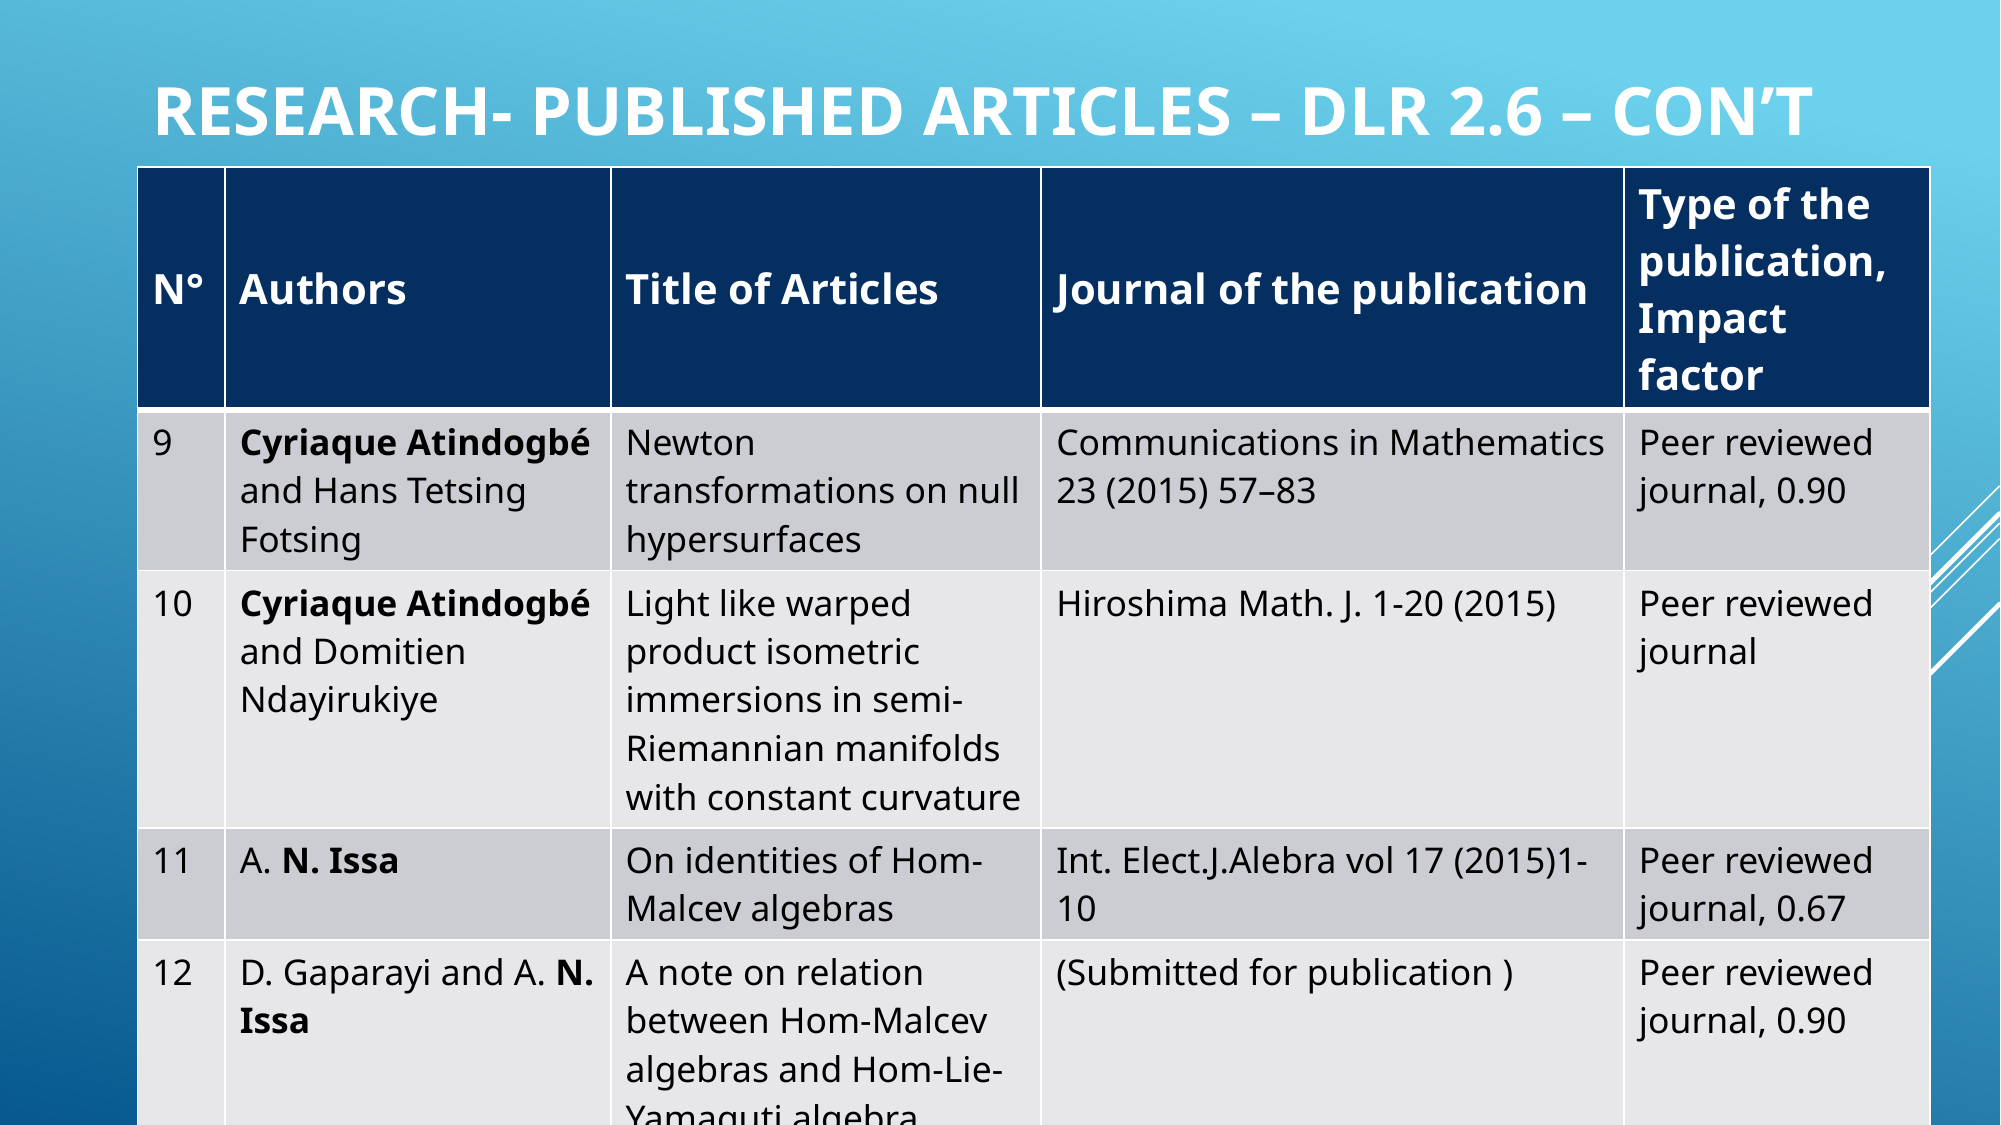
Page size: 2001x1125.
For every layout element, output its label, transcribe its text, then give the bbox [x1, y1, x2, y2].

table_cell Communications in Mathematics 23 (2015) 57–83 [1042, 413, 1623, 570]
table_cell Int. Elect.J.Alebra vol 17 (2015)1- 10 [1042, 829, 1623, 939]
table_cell 11 [138, 829, 224, 939]
table_header Title of Articles [612, 168, 1040, 407]
table_cell (Submitted for publication ) [1042, 941, 1623, 1125]
table_cell Newton transformations on null hypersurfaces [612, 413, 1040, 570]
table_cell Cyriaque Atindogbé and Hans Tetsing Fotsing [226, 413, 610, 570]
table_cell A. N. Issa [226, 829, 610, 939]
table_header Journal of the publication [1042, 168, 1623, 407]
table_header Type of the publication, Impact factor [1625, 168, 1929, 407]
table_cell Peer reviewed journal, 0.67 [1625, 829, 1929, 939]
table_cell A note on relation between Hom-Malcev algebras and Hom-Lie-Yamaguti algebra [612, 941, 1040, 1125]
table_cell Peer reviewed journal [1625, 571, 1929, 827]
table_cell D. Gaparayi and A. N. Issa [226, 941, 610, 1125]
title Research- Published Articles – DLR 2.6 – Con’t [137, 0, 1863, 166]
table_header N° [138, 168, 224, 407]
table_cell 9 [138, 413, 224, 570]
table_cell Peer reviewed journal, 0.90 [1625, 413, 1929, 570]
table_cell 12 [138, 941, 224, 1125]
table_cell Peer reviewed journal, 0.90 [1625, 941, 1929, 1125]
table_cell Hiroshima Math. J. 1-20 (2015) [1042, 571, 1623, 827]
table_cell Cyriaque Atindogbé and Domitien Ndayirukiye [226, 571, 610, 827]
table_header Authors [226, 168, 610, 407]
table_cell On identities of Hom-Malcev algebras [612, 829, 1040, 939]
table_cell 10 [138, 571, 224, 827]
table_cell Light like warped product isometric immersions in semi- Riemannian manifolds with constant curvature [612, 571, 1040, 827]
